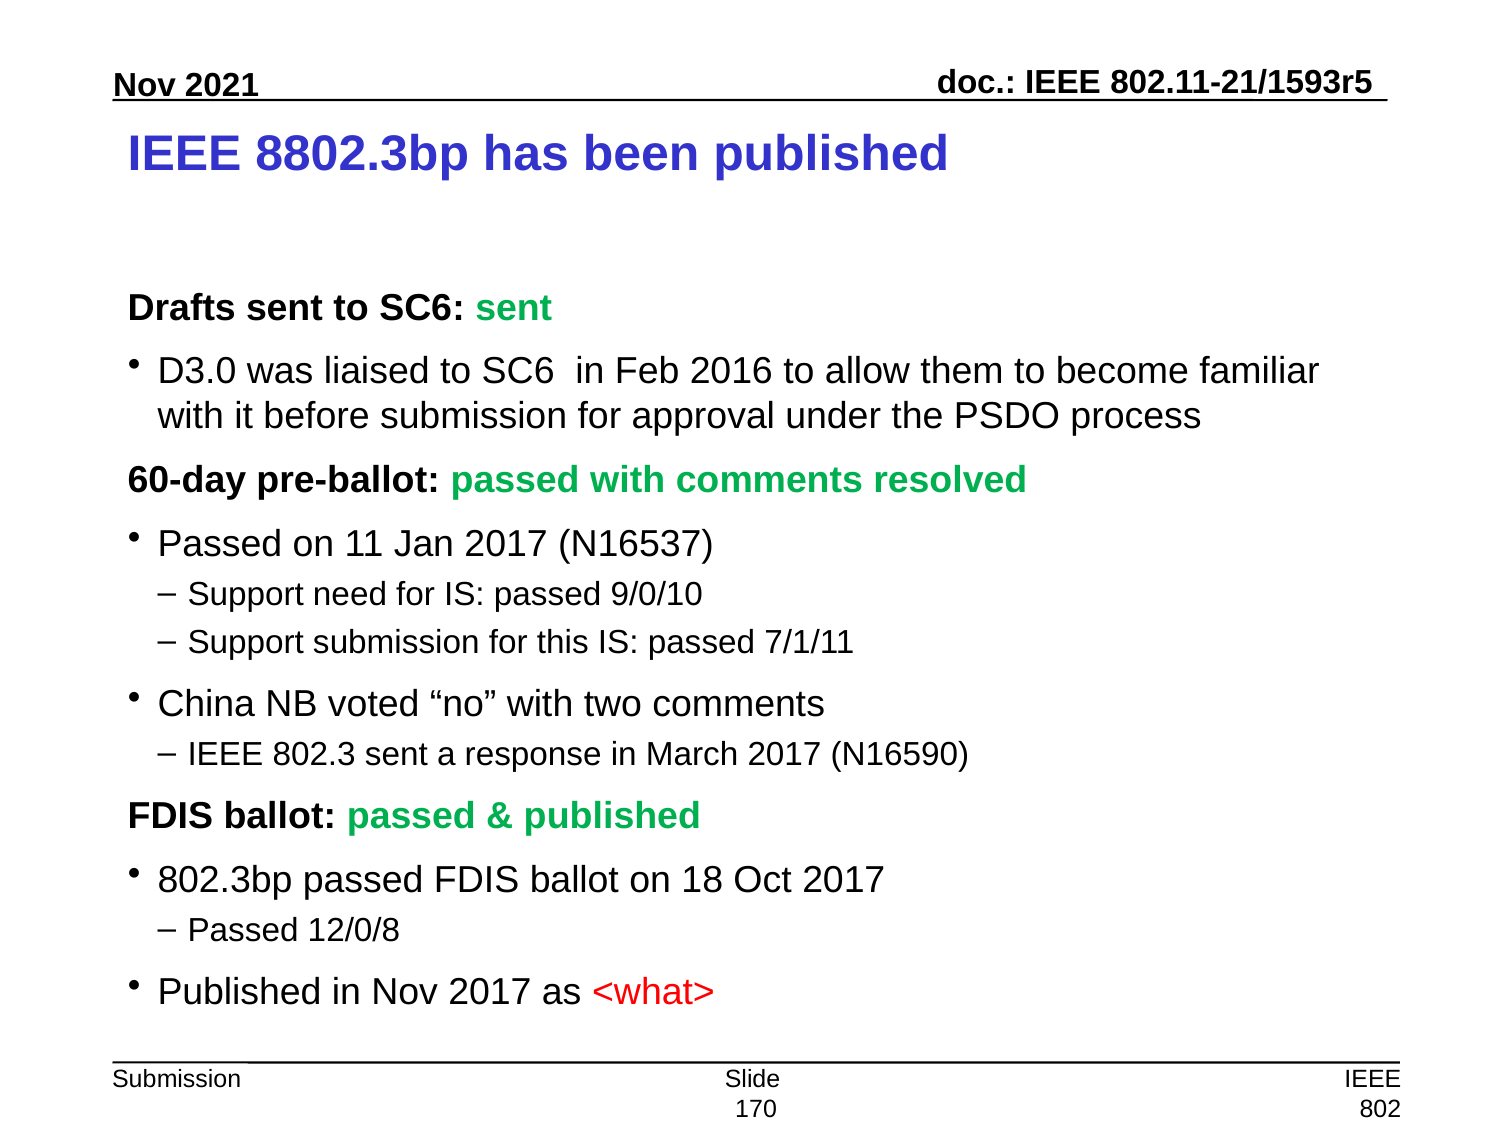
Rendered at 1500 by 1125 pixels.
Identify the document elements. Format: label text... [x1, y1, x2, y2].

title IEEE 8802.3bp has been published [112, 112, 1388, 275]
slide_number Slide 170 [709, 1061, 803, 1093]
list Drafts sent to SC6: sent D3.0 was liaised to SC6 in Feb 2016 to allow them to become familiar with it before submission for approval under the PSDO process 60-day pre-ballot: passed with comments resolved Passed on 11 Jan 2017 (N16537) Support need for IS: passed 9/0/10 Support submission for this IS: passed 7/1/11 China NB voted “no” with two comments IEEE 802.3 sent a response in March 2017 (N16590) FDIS ballot: passed & published 802.3bp passed FDIS ballot on 18 Oct 2017 Passed 12/0/8 Published in Nov 2017 as <what> [112, 275, 1388, 950]
footer IEEE 802 [1320, 1061, 1402, 1093]
